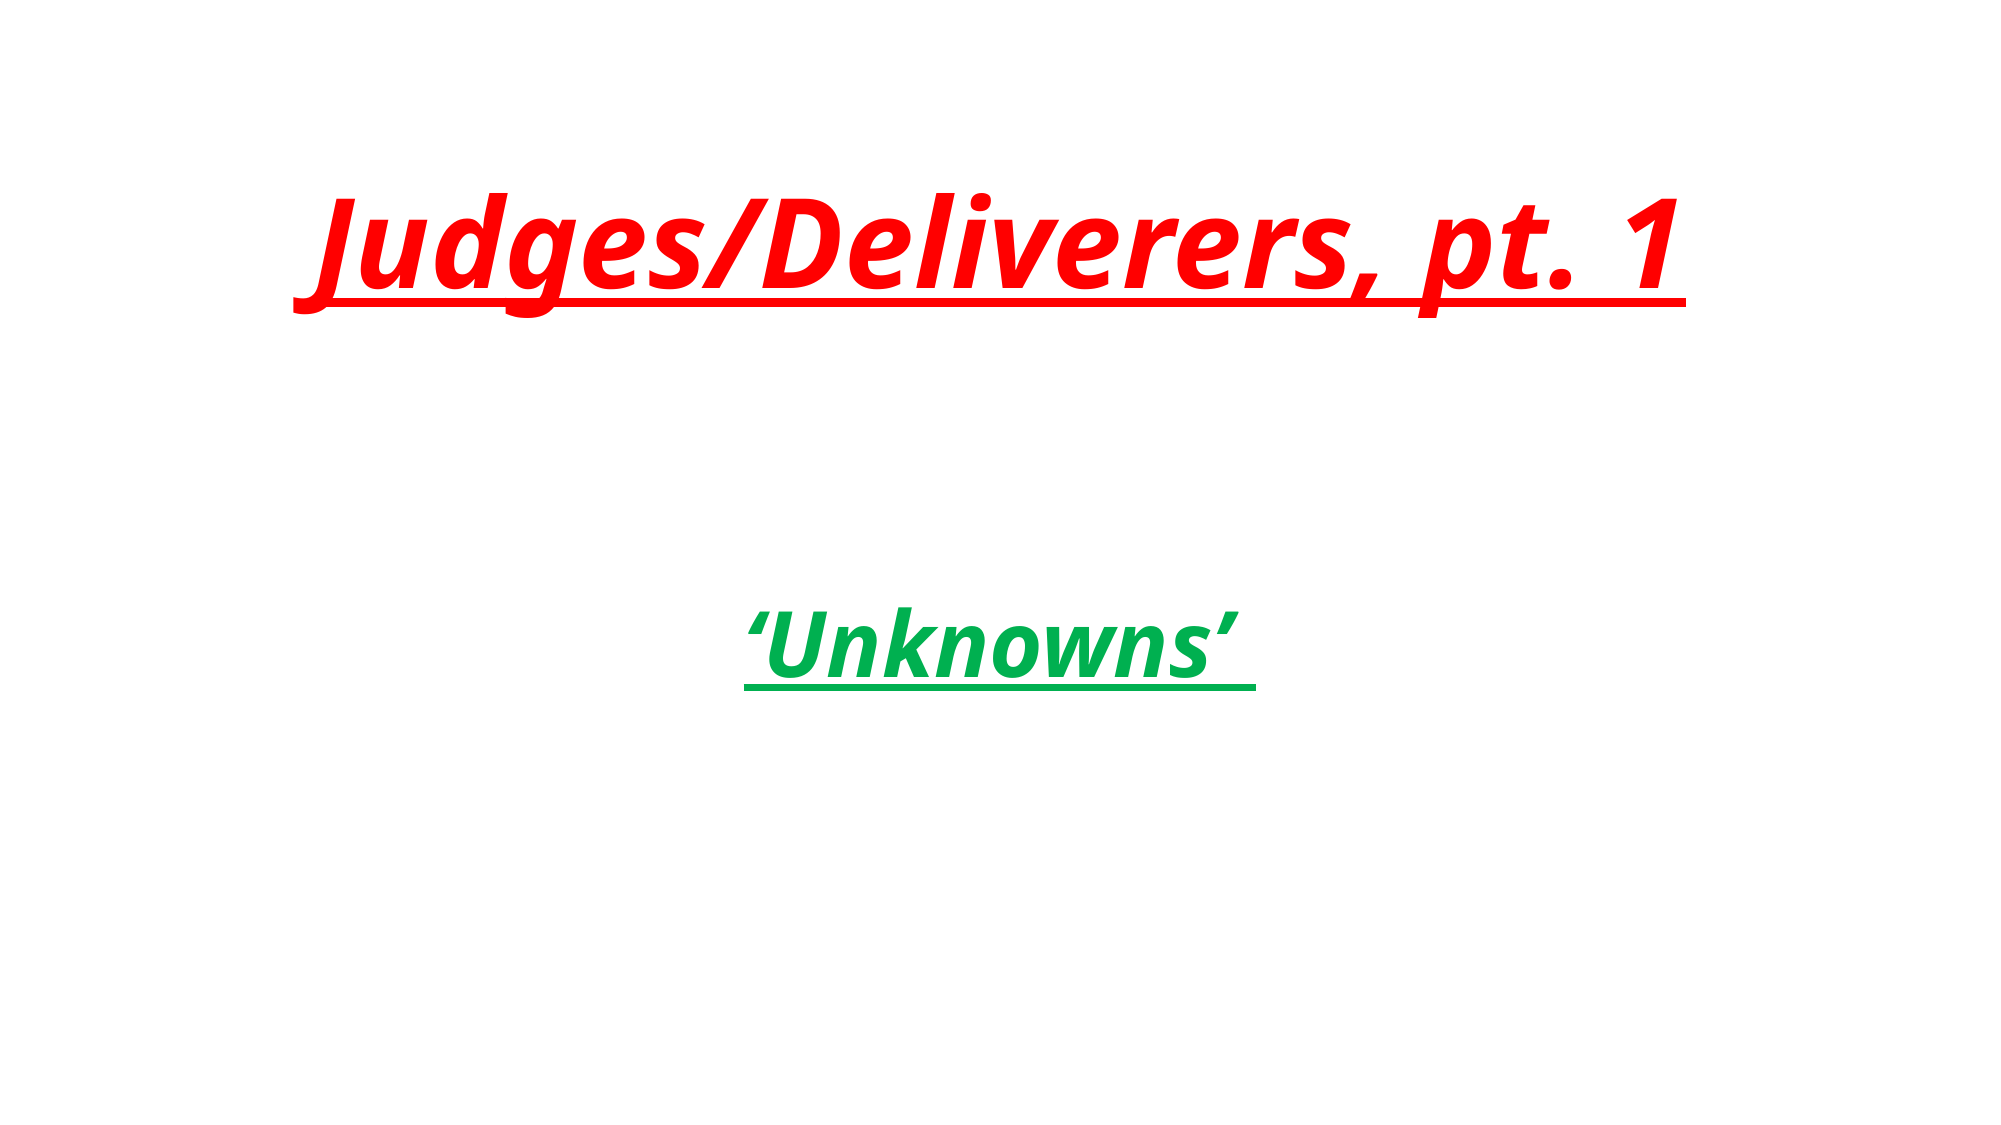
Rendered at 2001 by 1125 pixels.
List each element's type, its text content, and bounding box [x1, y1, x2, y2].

subtitle ‘Unknowns’ [249, 590, 1750, 863]
title Judges/Deliverers, pt. 1 [0, 162, 2000, 323]
